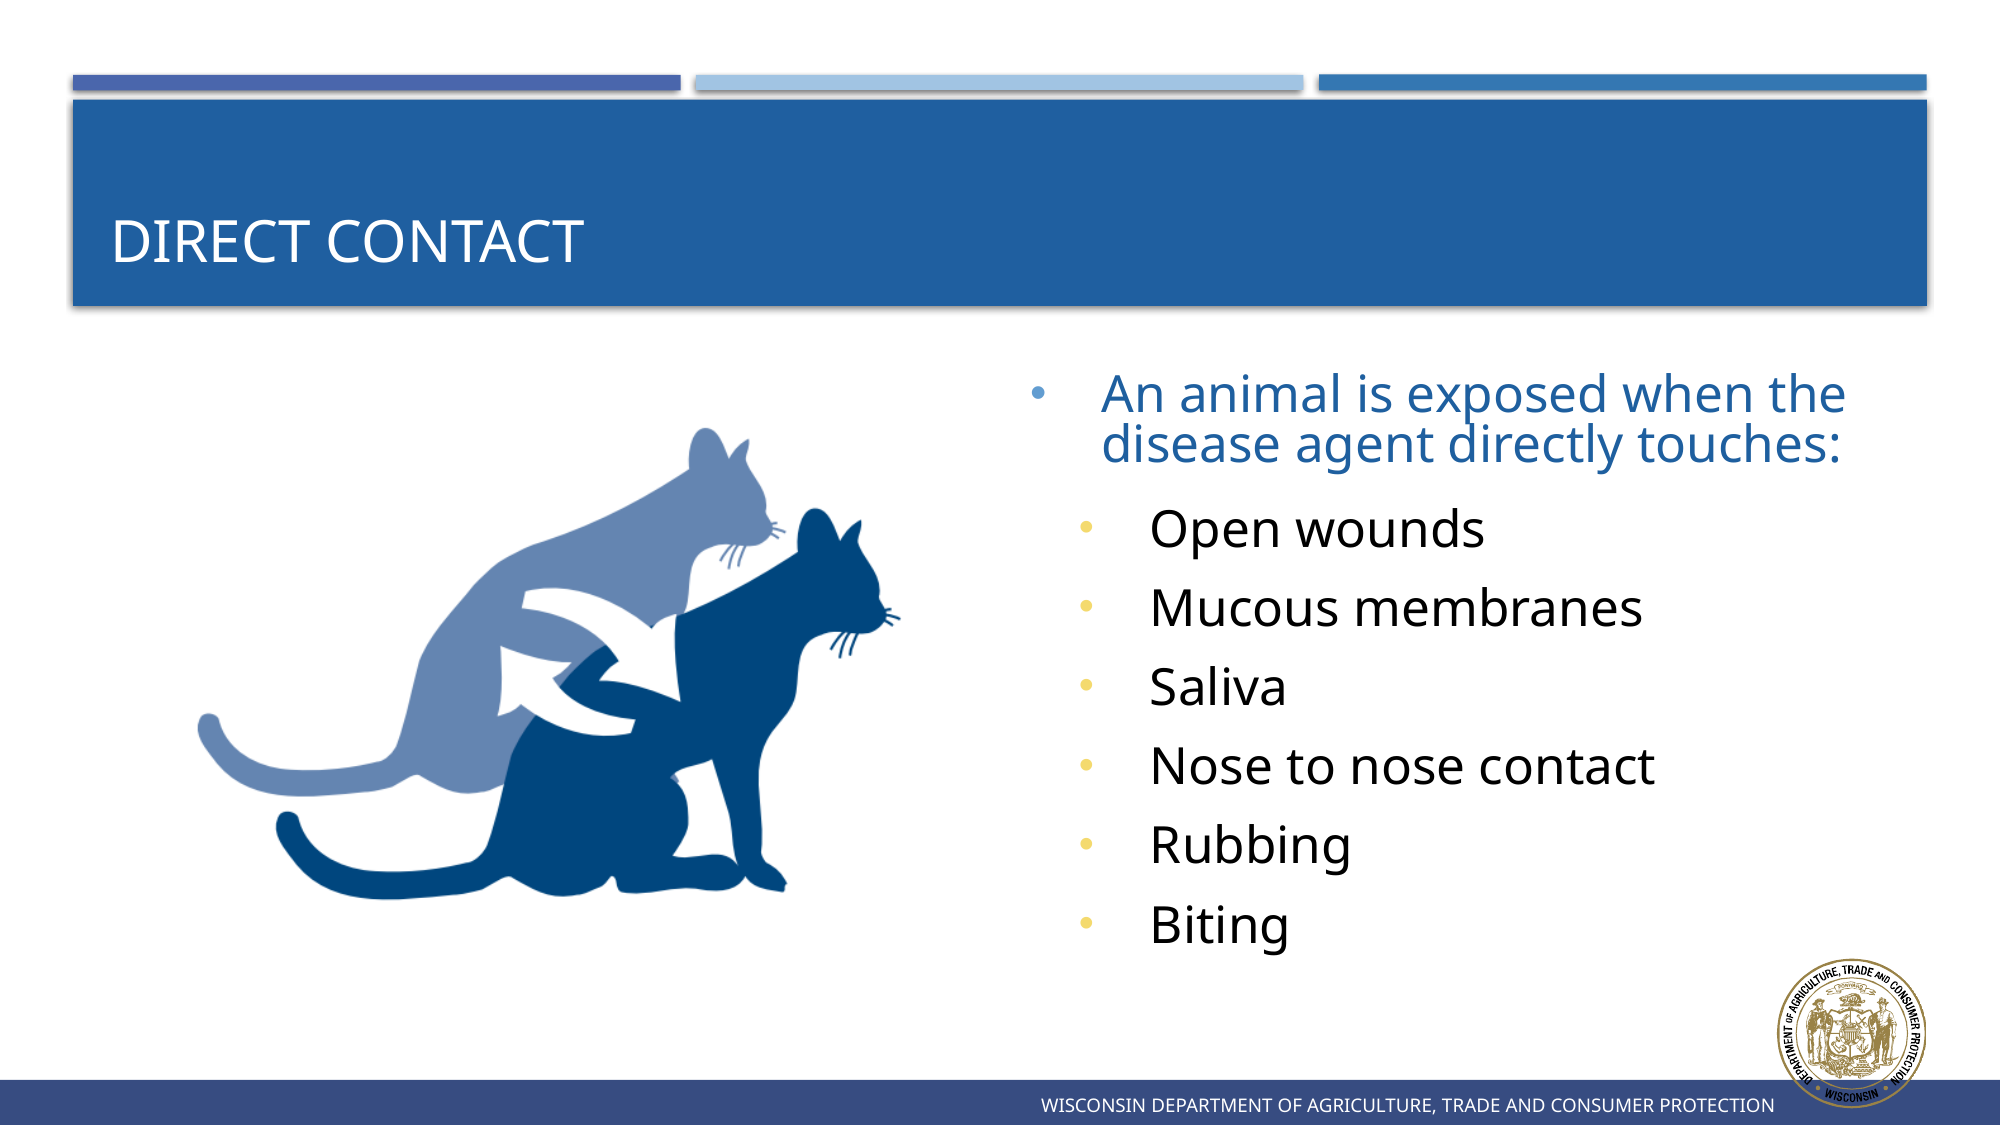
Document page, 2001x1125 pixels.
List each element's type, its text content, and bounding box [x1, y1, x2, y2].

picture [177, 402, 917, 918]
list An animal is exposed when the disease agent directly touches: Open wounds Mucous membranes Saliva Nose to nose contact Rubbing Biting [1015, 365, 1905, 962]
title Direct contact [95, 119, 1905, 282]
